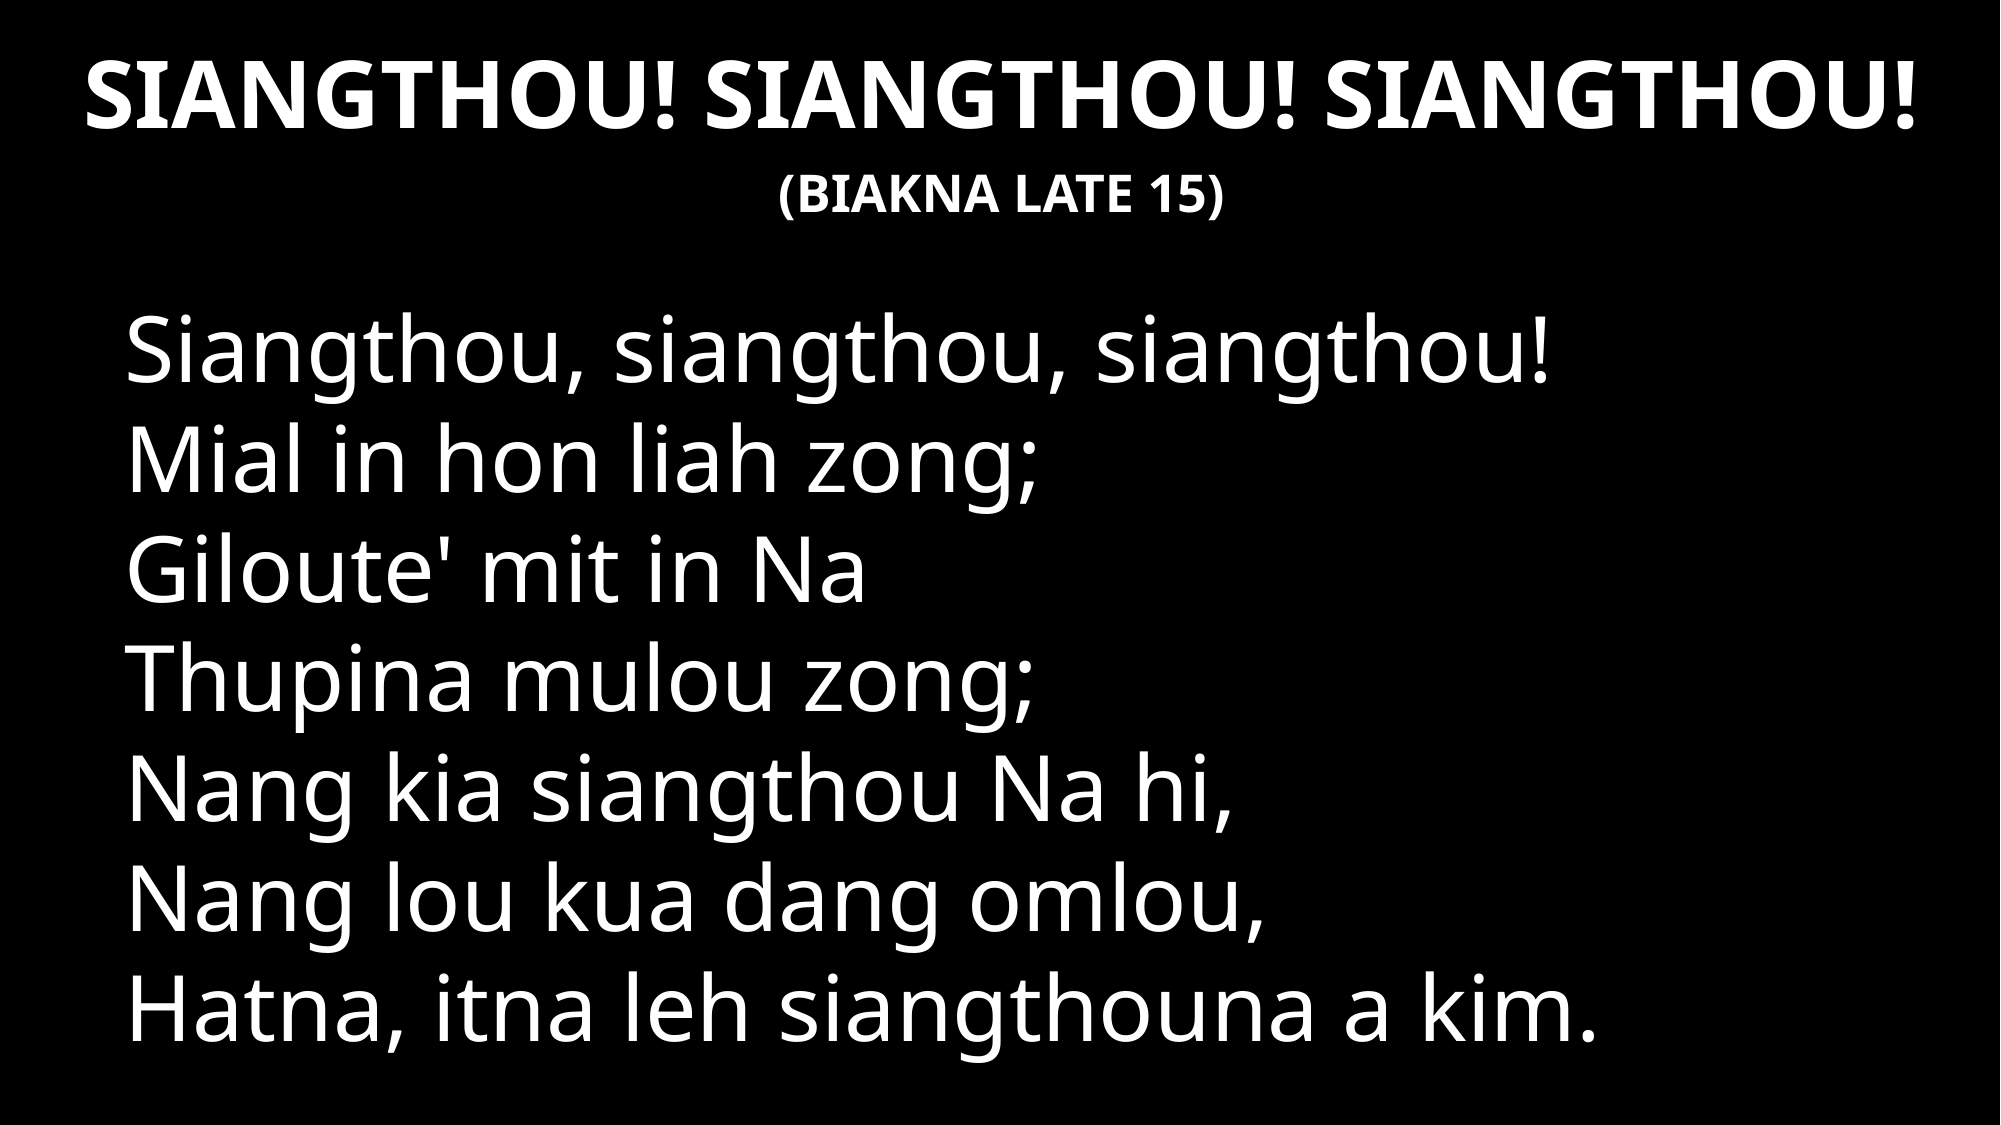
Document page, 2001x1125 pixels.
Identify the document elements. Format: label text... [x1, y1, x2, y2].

text_box Siangthou, siangthou, siangthou! Mial in hon liah zong; Giloute' mit in Na Thupina mulou zong; Nang kia siangthou Na hi, Nang lou kua dang omlou, Hatna, itna leh siangthouna a kim. [21, 283, 1982, 1068]
title SIANGTHOU! SIANGTHOU! SIANGTHOU! [21, 29, 1982, 157]
subtitle (BIAKNA LATE 15) [21, 160, 1982, 239]
